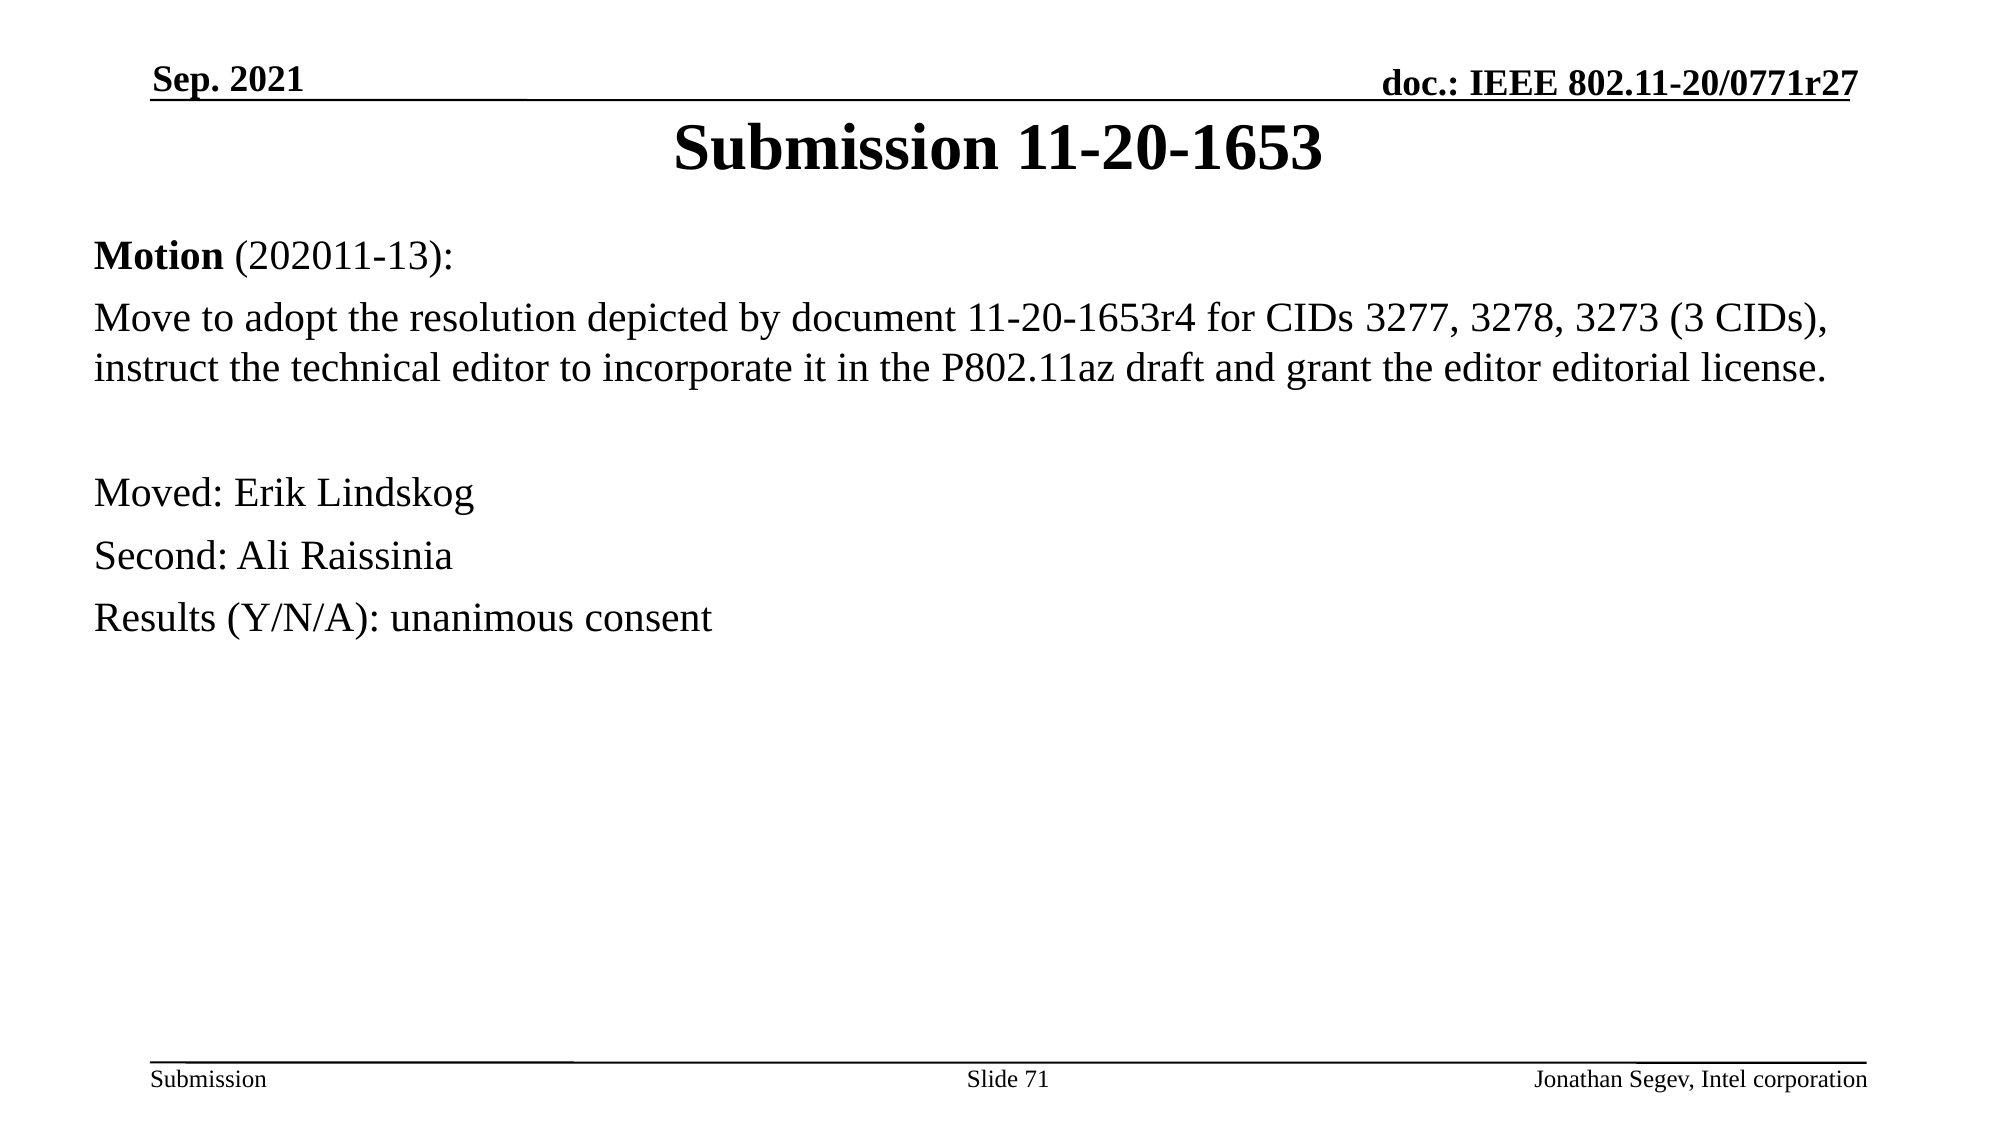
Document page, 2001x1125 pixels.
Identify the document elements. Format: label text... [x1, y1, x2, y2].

footer Jonathan Segev, Intel corporation [1171, 1061, 1869, 1093]
slide_number Slide 71 [950, 1061, 1067, 1123]
list Motion (202011-13): Move to adopt the resolution depicted by document 11-20-1653r4 for CIDs 3277, 3278, 3273 (3 CIDs), instruct the technical editor to incorporate it in the P802.11az draft and grant the editor editorial license. Moved: Erik Lindskog Second: Ali Raissinia Results (Y/N/A): unanimous consent [78, 219, 1922, 1000]
title Submission 11-20-1653 [149, 112, 1850, 173]
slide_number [152, 54, 563, 100]
